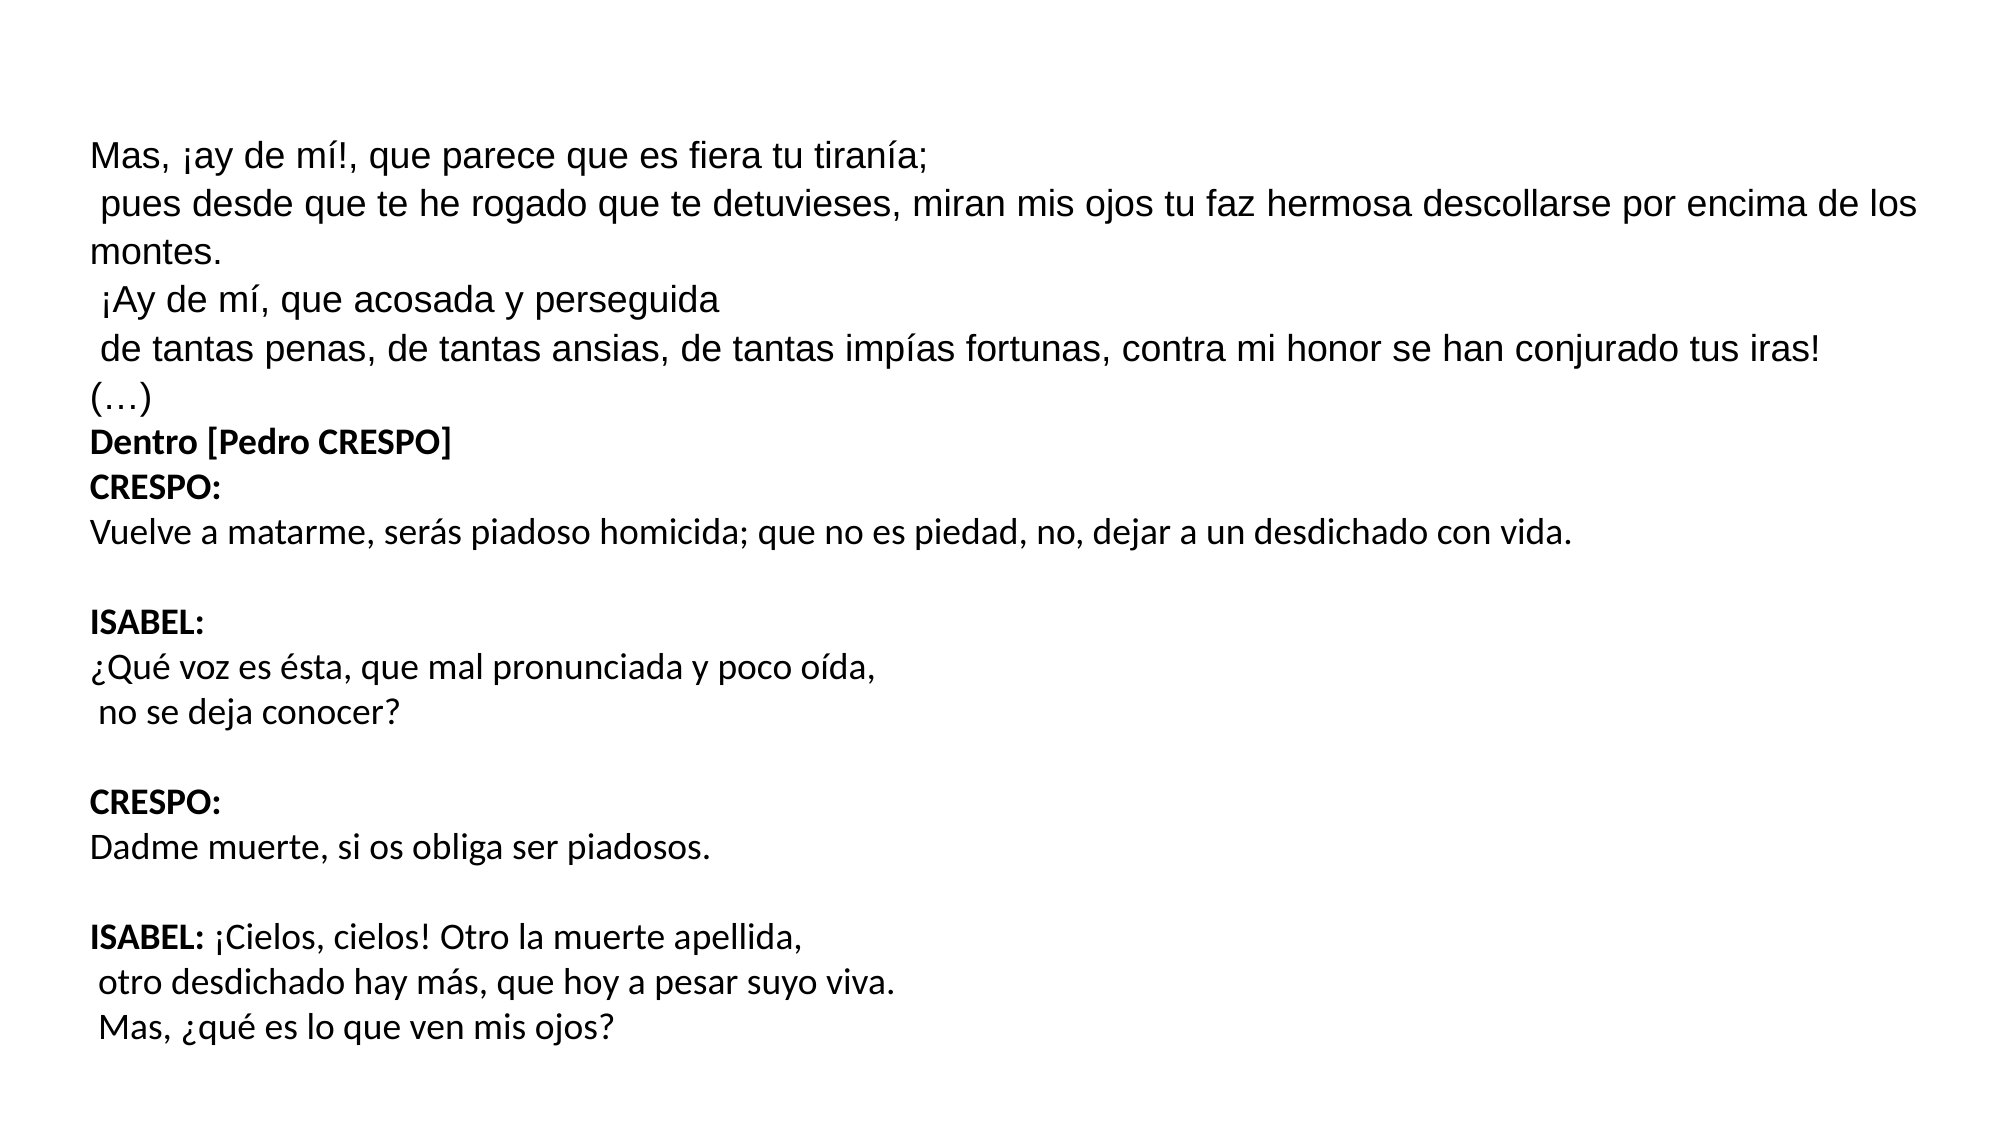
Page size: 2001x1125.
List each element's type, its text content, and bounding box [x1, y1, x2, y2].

text_box Mas, ¡ay de mí!, que parece que es fiera tu tiranía; pues desde que te he rogado que te detuvieses, miran mis ojos tu faz hermosa descollarse por encima de los montes. ¡Ay de mí, que acosada y perseguida de tantas penas, de tantas ansias, de tantas impías fortunas, contra mi honor se han conjurado tus iras! (…) Dentro [Pedro CRESPO] CRESPO: Vuelve a matarme, serás piadoso homicida; que no es piedad, no, dejar a un desdichado con vida. ISABEL: ¿Qué voz es ésta, que mal pronunciada y poco oída, no se deja conocer? CRESPO: Dadme muerte, si os obliga ser piadosos. ISABEL: ¡Cielos, cielos! Otro la muerte apellida, otro desdichado hay más, que hoy a pesar suyo viva. Mas, ¿qué es lo que ven mis ojos? [74, 120, 1933, 1125]
